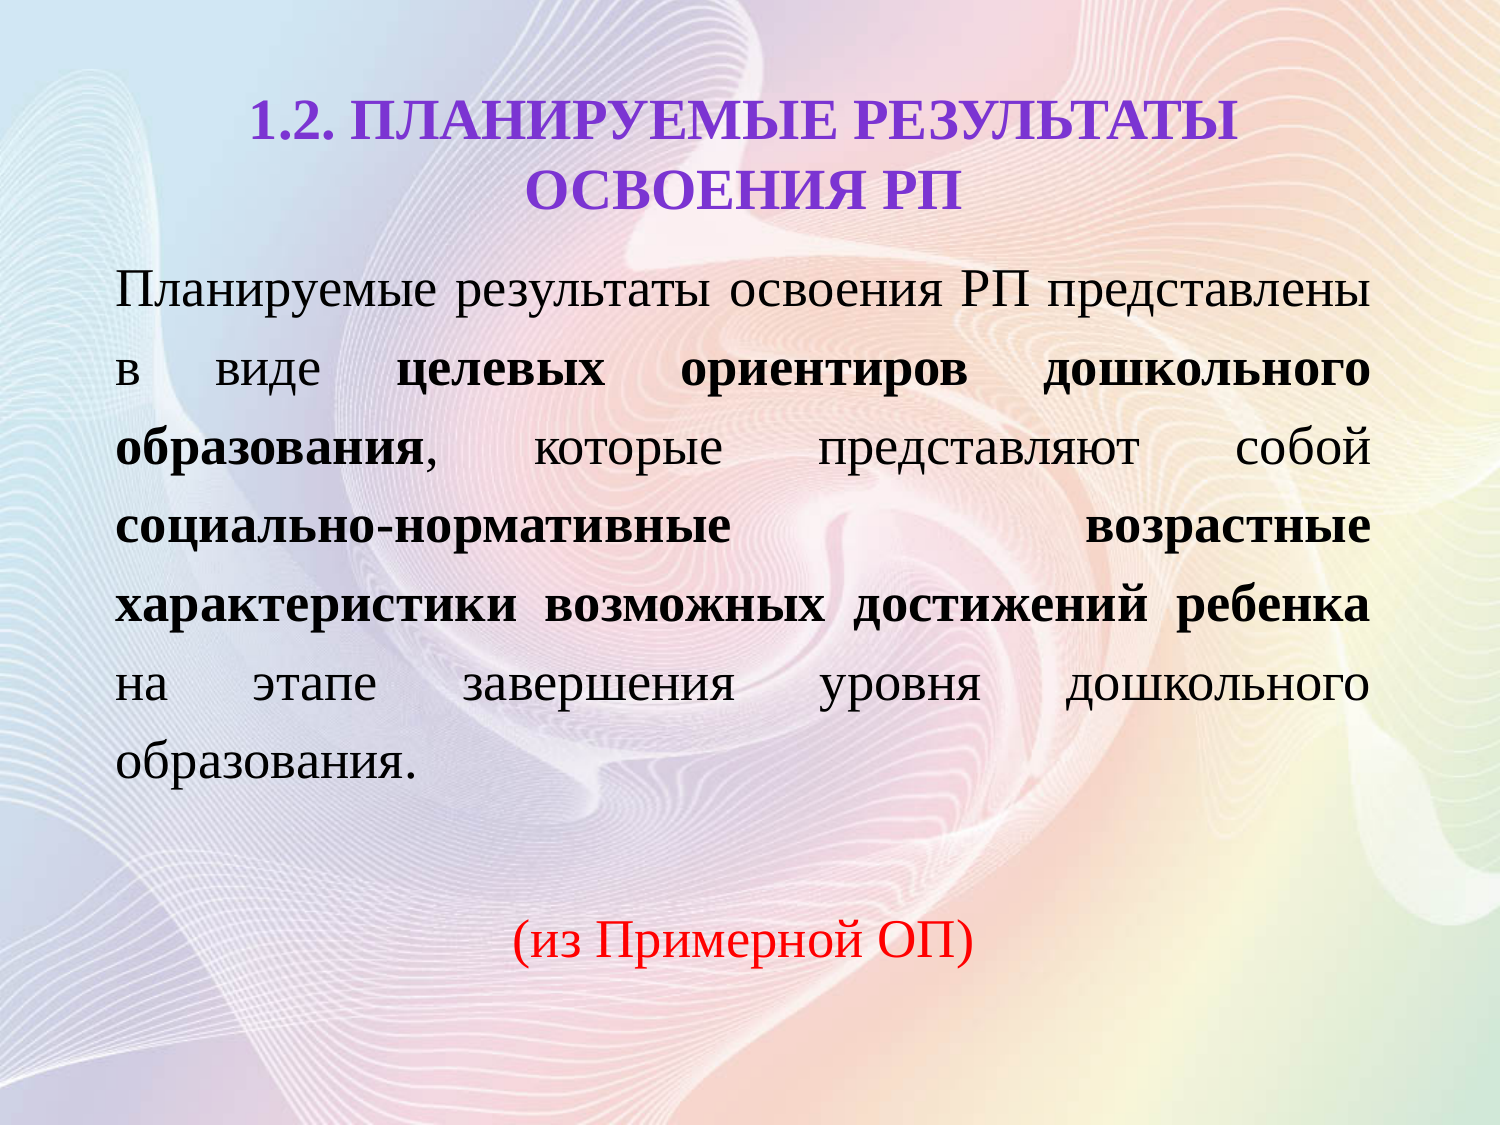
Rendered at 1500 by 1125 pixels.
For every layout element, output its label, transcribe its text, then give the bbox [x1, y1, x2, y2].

title 1.2. Планируемые результаты освоения РП [64, 54, 1424, 248]
list Планируемые результаты освоения РП представлены в виде целевых ориентиров дошкольного образования, которые представляют собой социально-нормативные возрастные характеристики возможных достижений ребенка на этапе завершения уровня дошкольного образования. (из Примерной ОП) [100, 231, 1388, 982]
picture [0, 0, 1500, 1125]
